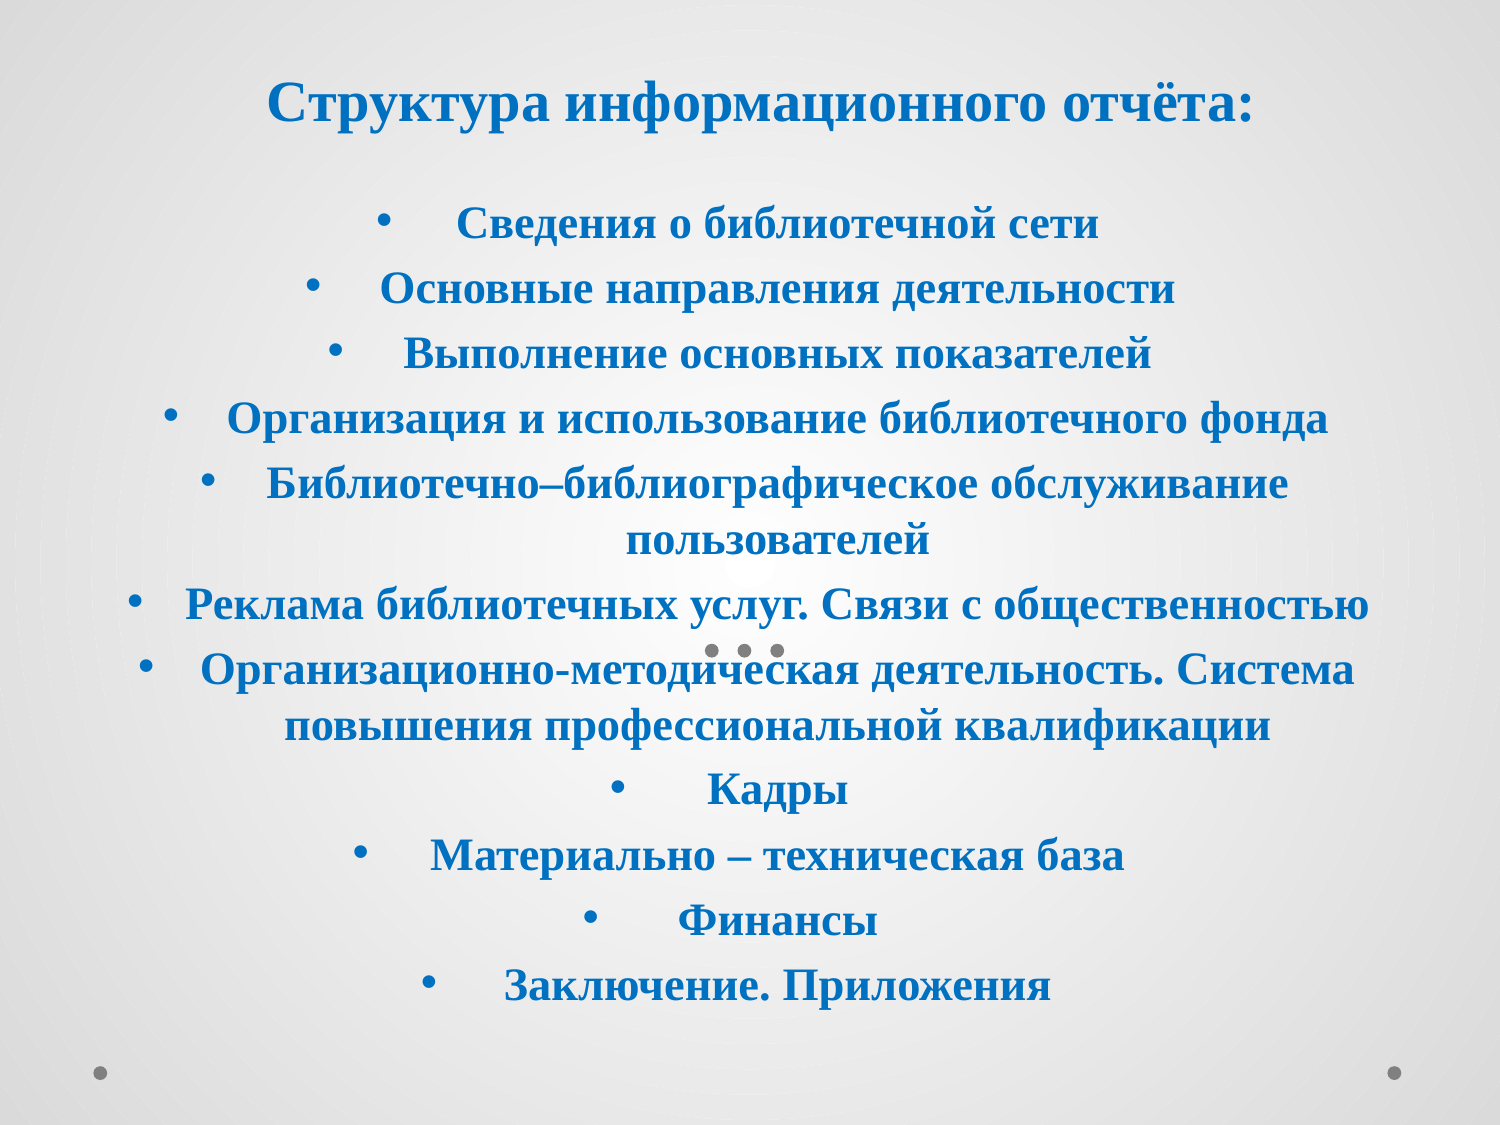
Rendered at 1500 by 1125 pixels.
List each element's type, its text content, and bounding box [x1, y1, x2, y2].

list Сведения о библиотечной сети Основные направления деятельности Выполнение основных показателей Организация и использование библиотечного фонда Библиотечно–библиографическое обслуживание пользователей Реклама библиотечных услуг. Связи с общественностью Организационно-методическая деятельность. Система повышения профессиональной квалификации Кадры Материально – техническая база Финансы Заключение. Приложения [112, 184, 1388, 1059]
title Структура информационного отчёта: [123, 30, 1399, 421]
